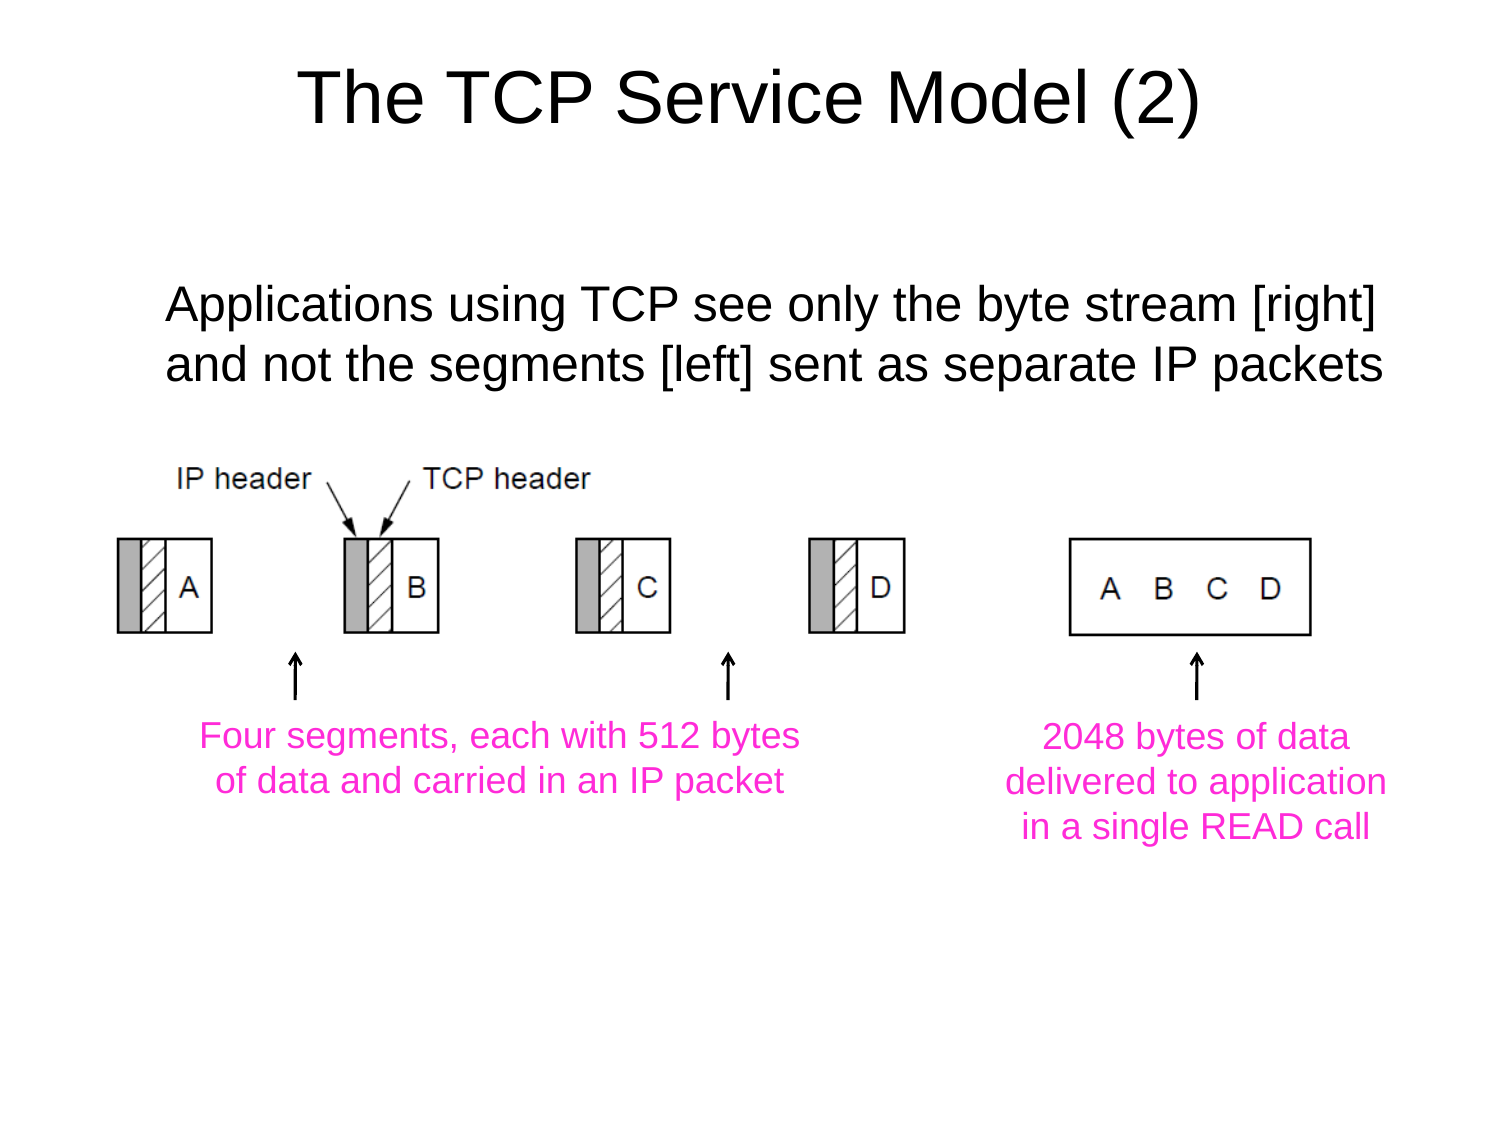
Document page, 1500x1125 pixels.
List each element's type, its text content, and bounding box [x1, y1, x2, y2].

list Applications using TCP see only the byte stream [right] and not the segments [left] sent as separate IP packets [149, 263, 1429, 1020]
text_box Four segments, each with 512 bytes of data and carried in an IP packet [178, 703, 822, 808]
picture [1006, 491, 1368, 652]
title The TCP Service Model (2) [0, 0, 1500, 188]
text_box 2048 bytes of data delivered to application in a single READ call [978, 704, 1414, 855]
picture [76, 425, 962, 649]
